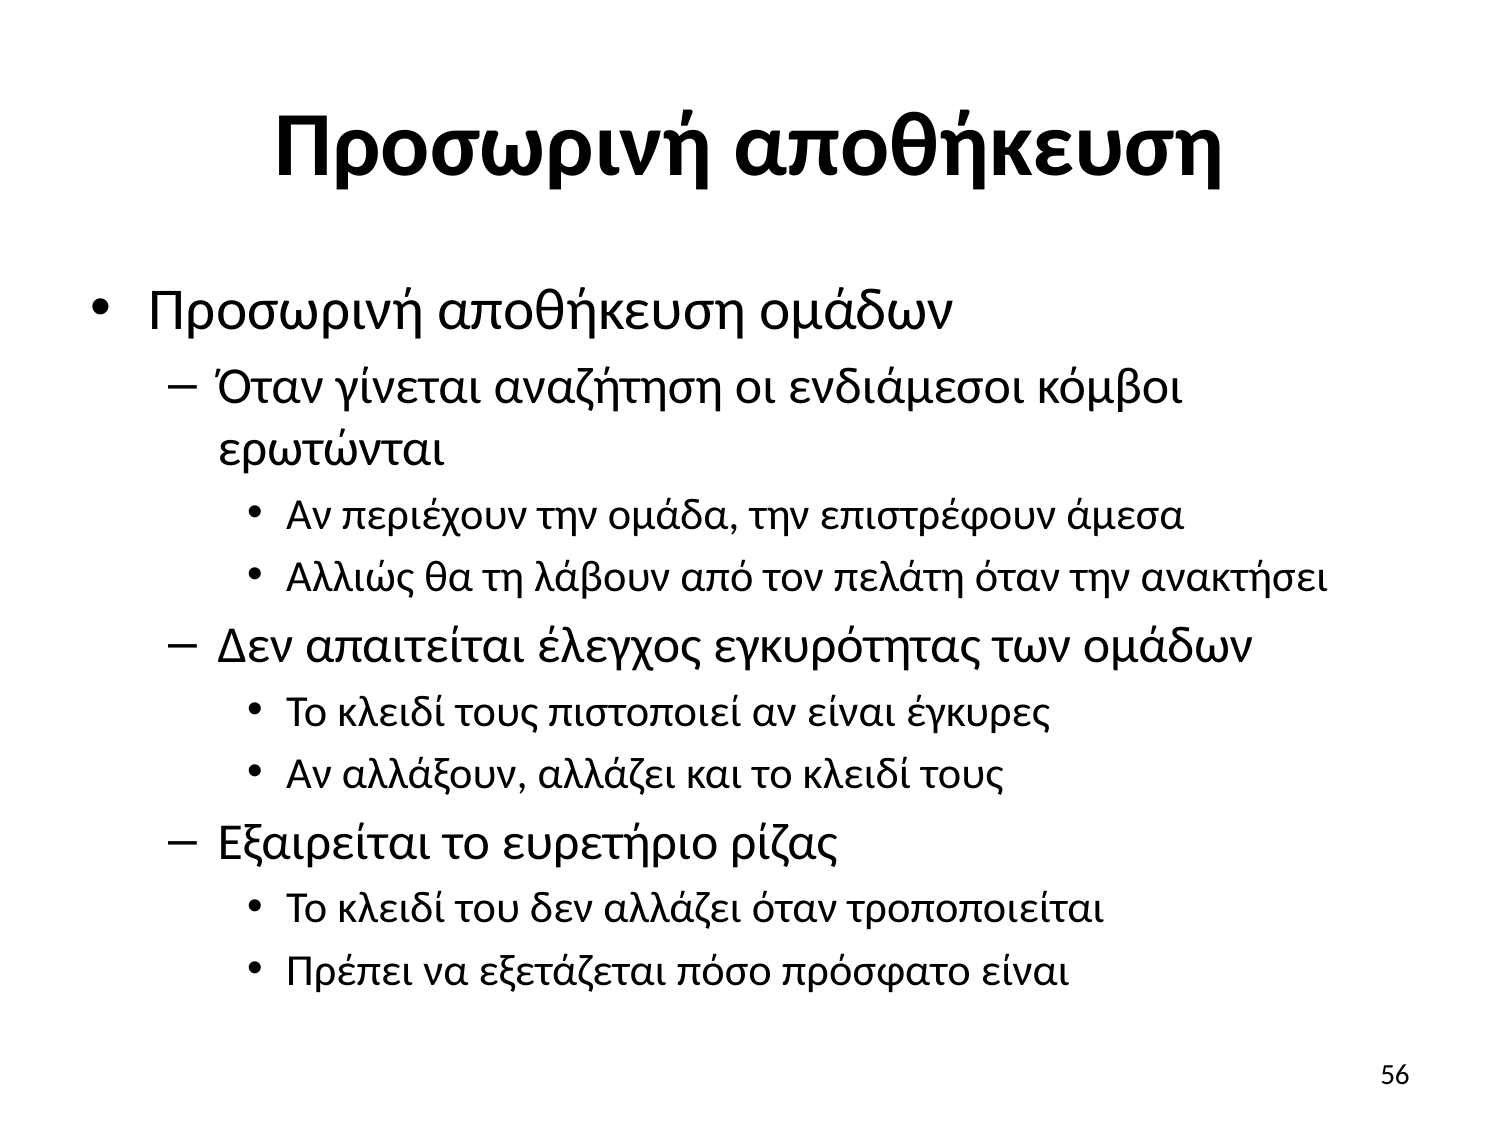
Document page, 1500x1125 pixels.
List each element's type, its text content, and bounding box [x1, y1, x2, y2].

title Προσωρινή αποθήκευση [75, 45, 1425, 233]
list Προσωρινή αποθήκευση ομάδων Όταν γίνεται αναζήτηση οι ενδιάμεσοι κόμβοι ερωτώνται Αν περιέχουν την ομάδα, την επιστρέφουν άμεσα Αλλιώς θα τη λάβουν από τον πελάτη όταν την ανακτήσει Δεν απαιτείται έλεγχος εγκυρότητας των ομάδων Το κλειδί τους πιστοποιεί αν είναι έγκυρες Αν αλλάξουν, αλλάζει και το κλειδί τους Εξαιρείται το ευρετήριο ρίζας Το κλειδί του δεν αλλάζει όταν τροποποιείται Πρέπει να εξετάζεται πόσο πρόσφατο είναι [75, 262, 1425, 1005]
slide_number 56 [1074, 1042, 1425, 1103]
